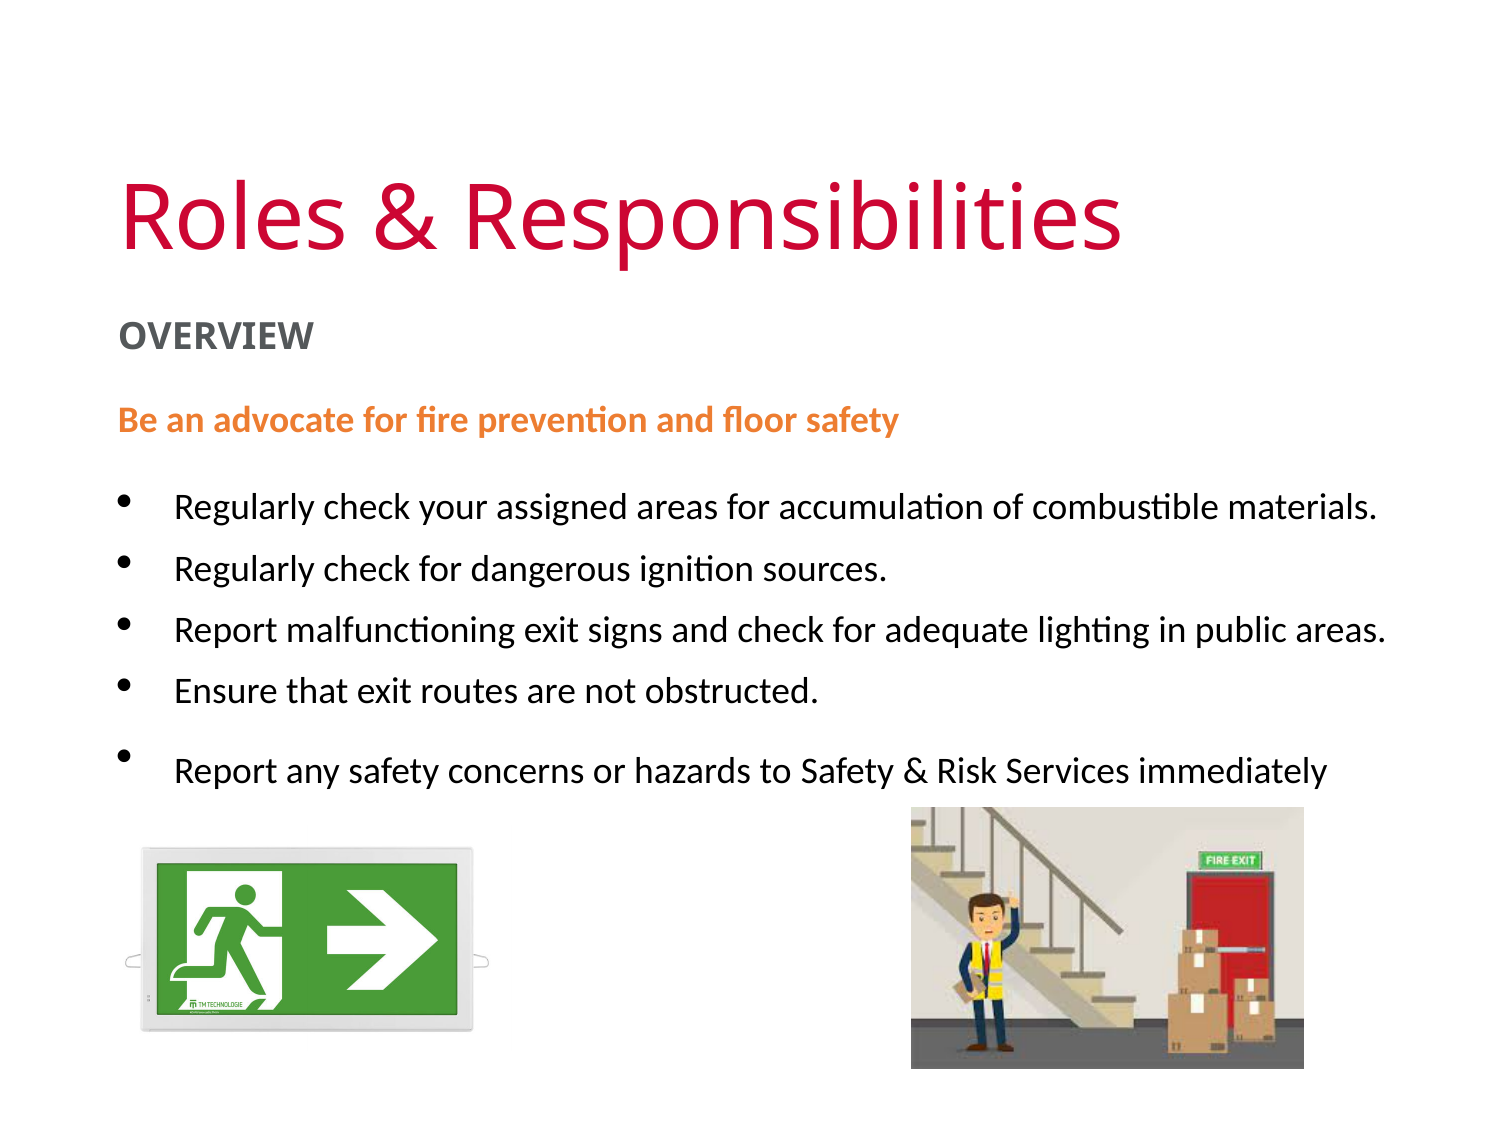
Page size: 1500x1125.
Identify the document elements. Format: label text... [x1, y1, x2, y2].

title Roles & Responsibilities [103, 163, 1397, 278]
picture [911, 807, 1304, 1069]
list Be an advocate for fire prevention and floor safety Regularly check your assigned areas for accumulation of combustible materials. Regularly check for dangerous ignition sources. Report malfunctioning exit signs and check for adequate lighting in public areas. Ensure that exit routes are not obstructed. Report any safety concerns or hazards to Safety & Risk Services immediately [103, 392, 1414, 978]
picture [103, 825, 512, 1051]
text_box OVERVIEW [103, 304, 861, 365]
